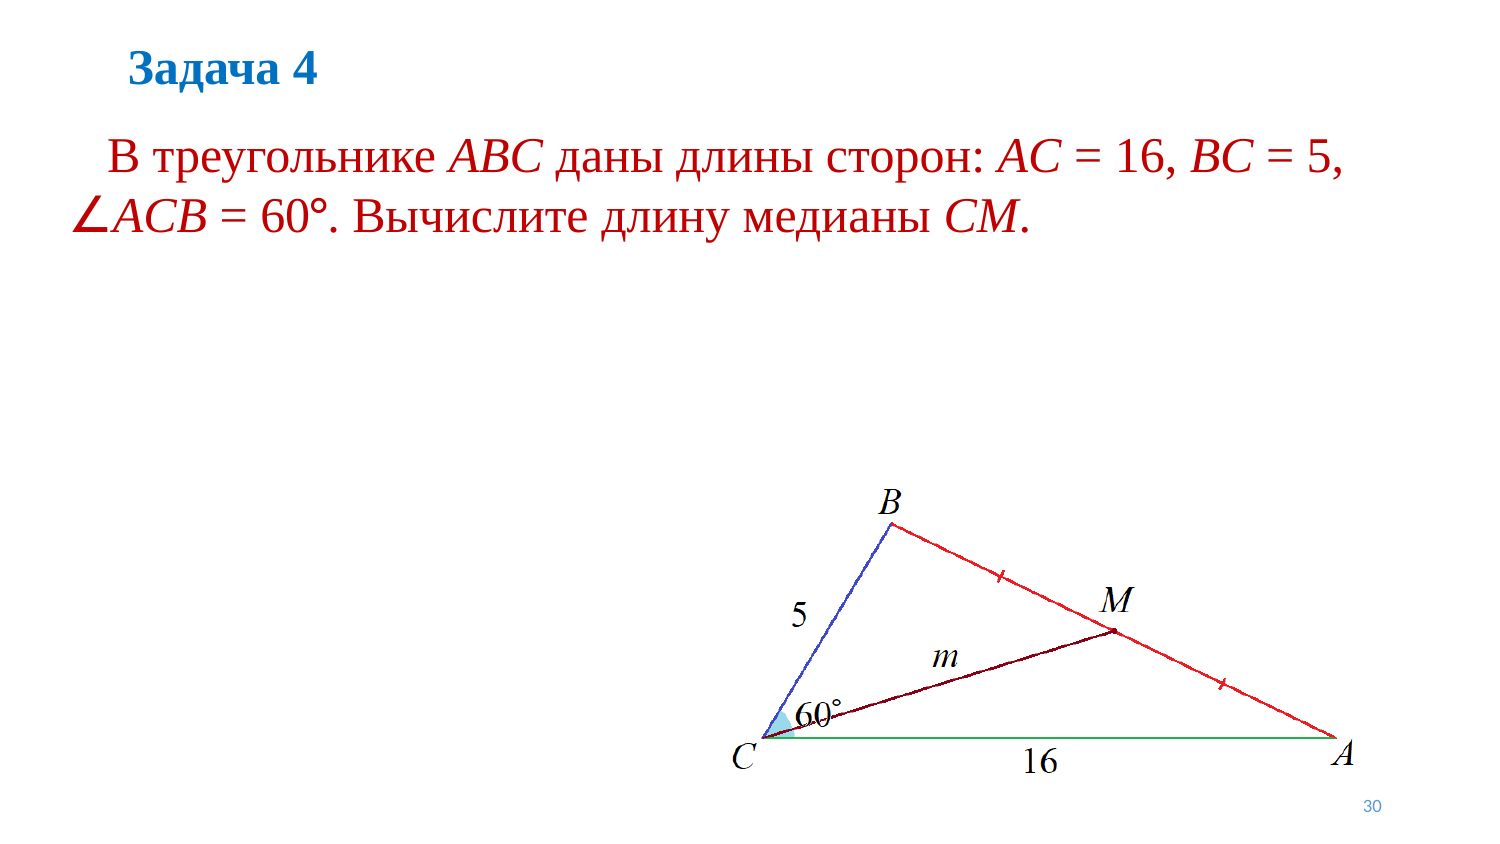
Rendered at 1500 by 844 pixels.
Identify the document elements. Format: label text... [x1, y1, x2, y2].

slide_number 30 [1059, 789, 1397, 827]
subtitle В треугольнике ABC даны длины сторон: AC = 16, BC = 5, ∠ACB = 60°. Вычислите длину медианы CM. [53, 114, 1471, 800]
title Задача 4 [112, 32, 1376, 103]
picture [719, 468, 1495, 789]
